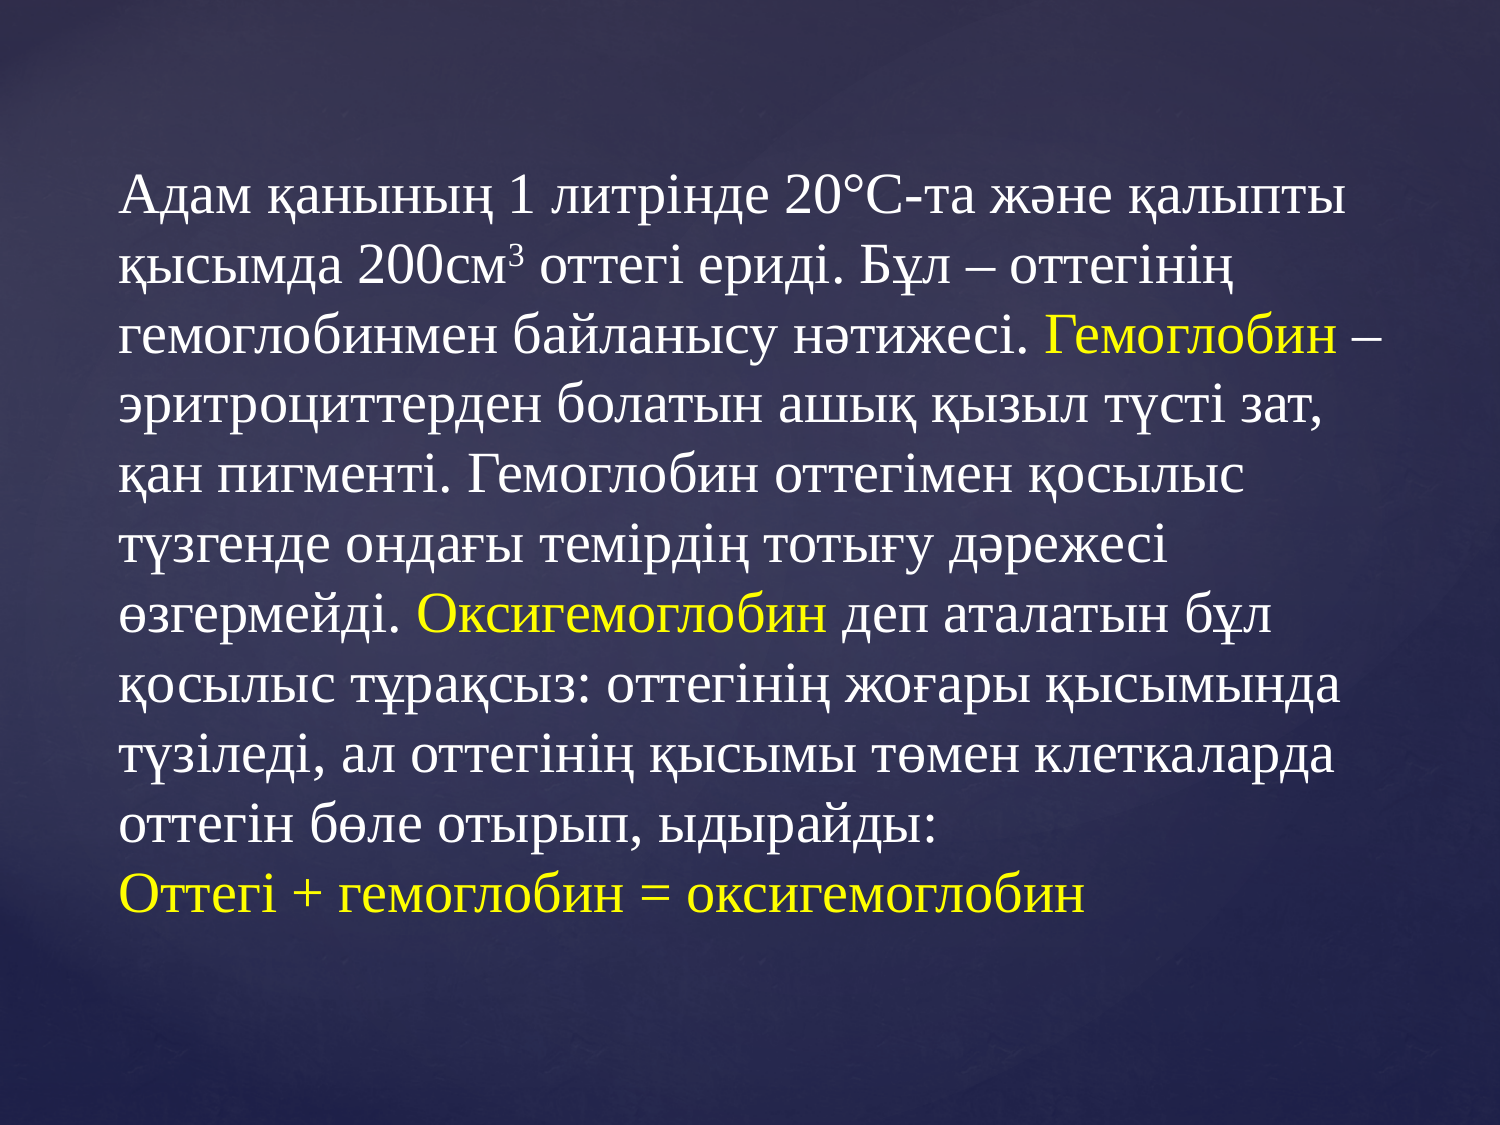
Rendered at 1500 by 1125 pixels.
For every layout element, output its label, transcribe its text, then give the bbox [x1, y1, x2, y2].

list Адам қанының 1 литрінде 20°C-та және қалыпты қысымда 200см3 оттегі ериді. Бұл – оттегінің гемоглобинмен байланысу нәтижесі. Гемоглобин – эритроциттерден болатын ашық қызыл түсті зат, қан пигменті. Гемоглобин оттегімен қосылыс түзгенде ондағы темірдің тотығу дәрежесі өзгермейді. Оксигемоглобин деп аталатын бұл қосылыс тұрақсыз: оттегінің жоғары қысымында түзіледі, ал оттегінің қысымы төмен клеткаларда оттегін бөле отырып, ыдырайды: Оттегі + гемоглобин = оксигемоглобин [100, 101, 1400, 1047]
